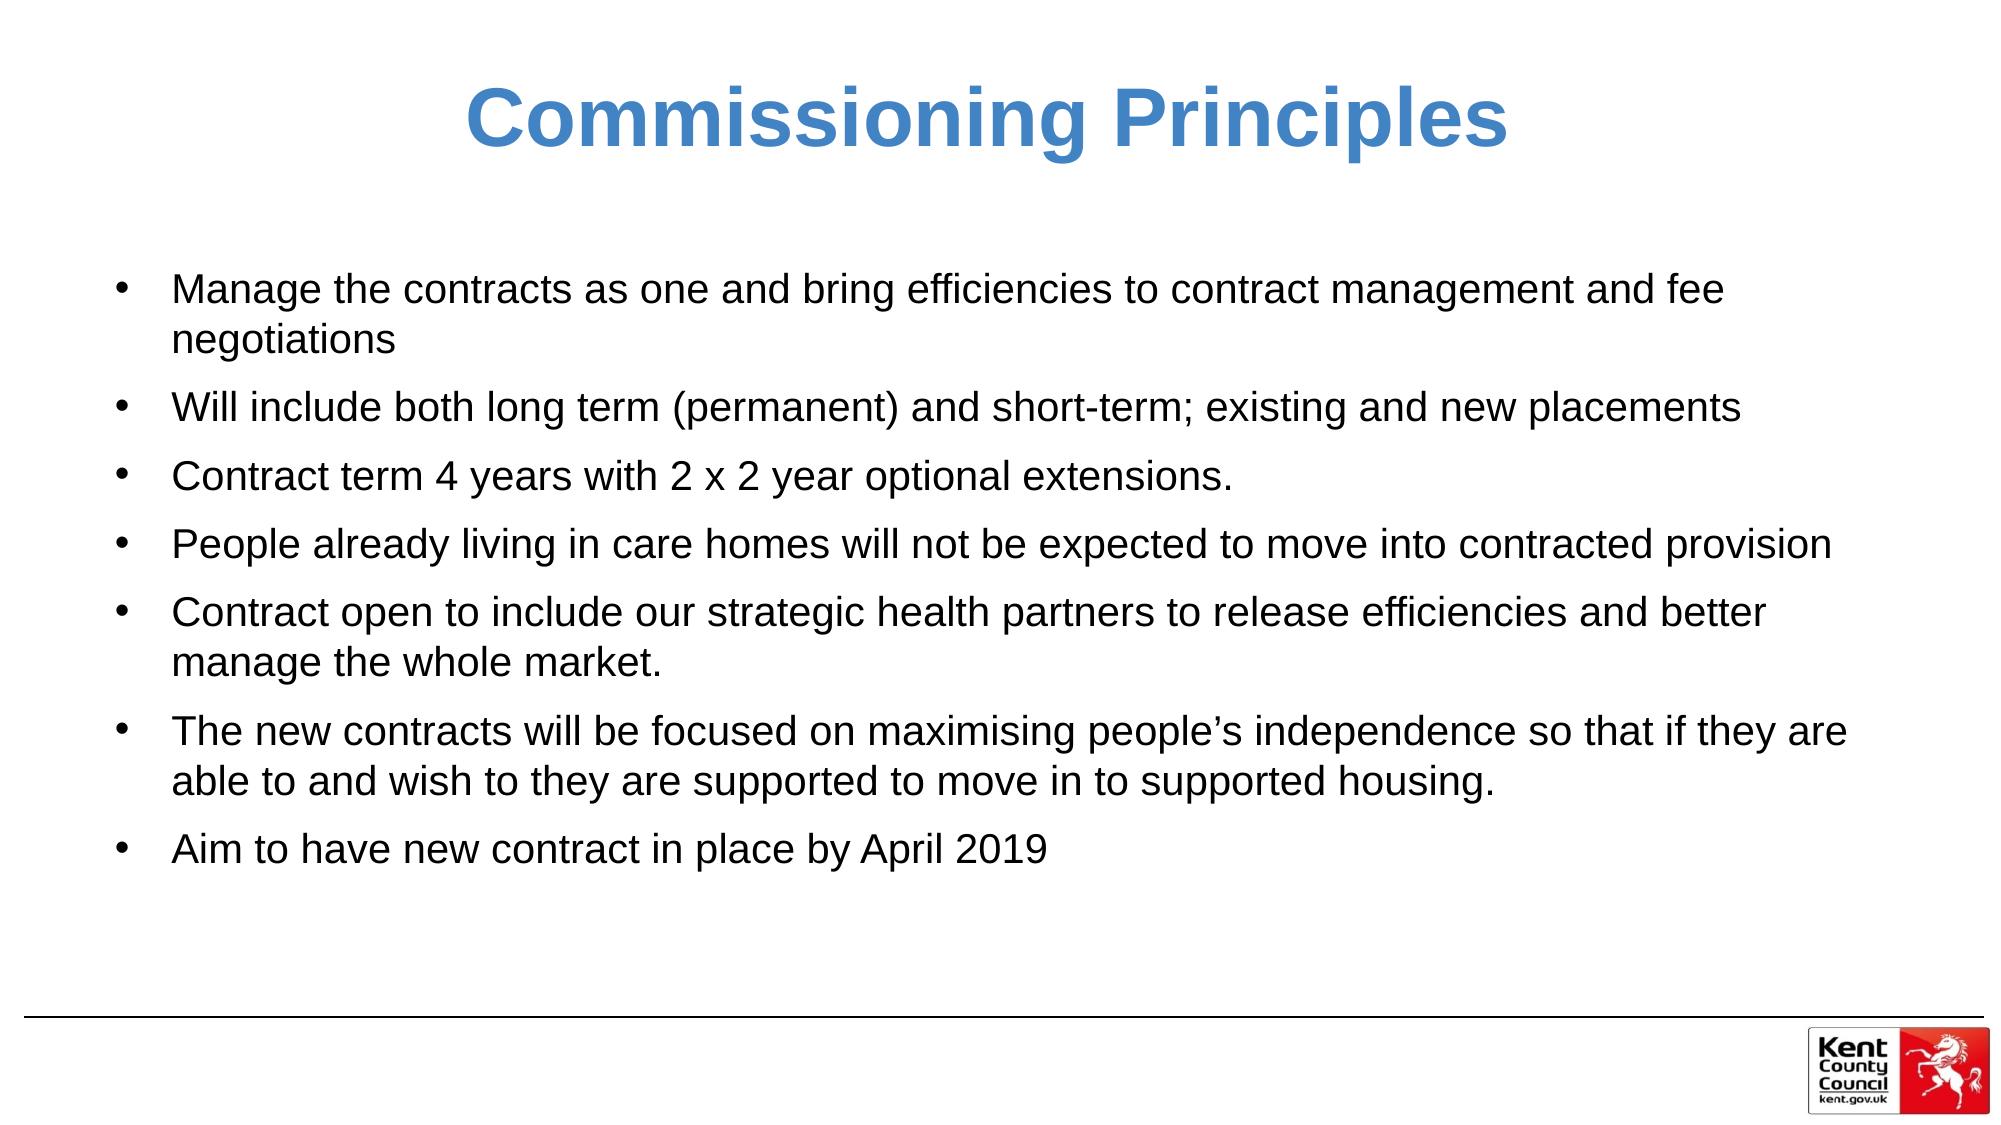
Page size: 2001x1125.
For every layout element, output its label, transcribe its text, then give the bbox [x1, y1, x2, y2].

list Manage the contracts as one and bring efficiencies to contract management and fee negotiations Will include both long term (permanent) and short-term; existing and new placements Contract term 4 years with 2 x 2 year optional extensions. People already living in care homes will not be expected to move into contracted provision Contract open to include our strategic health partners to release efficiencies and better manage the whole market. The new contracts will be focused on maximising people’s independence so that if they are able to and wish to they are supported to move in to supported housing. Aim to have new contract in place by April 2019 [99, 254, 1900, 997]
title Commissioning Principles [99, 18, 1900, 207]
picture [1804, 1023, 1993, 1118]
